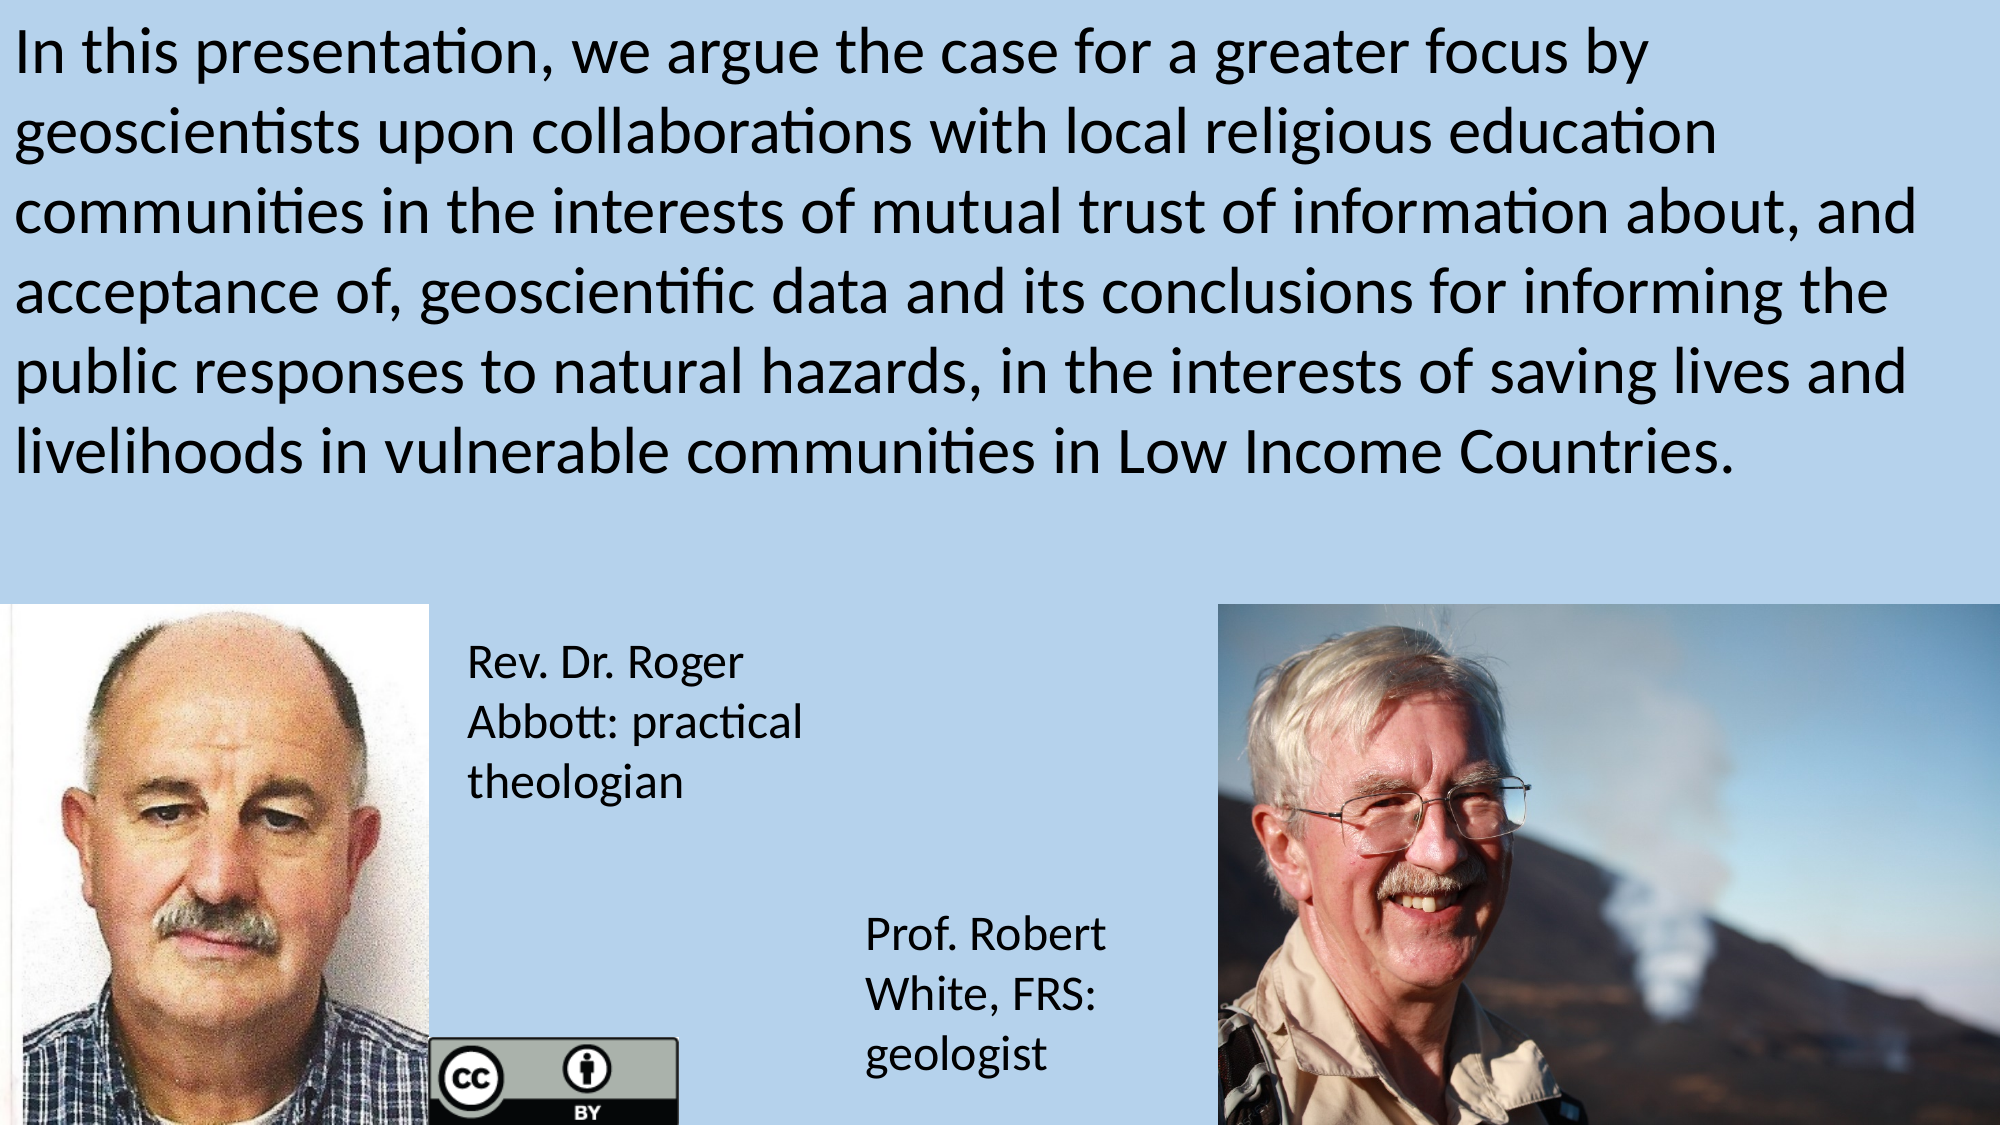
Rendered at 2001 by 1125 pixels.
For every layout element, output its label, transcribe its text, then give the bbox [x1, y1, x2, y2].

text_box In this presentation, we argue the case for a greater focus by geoscientists upon collaborations with local religious education communities in the interests of mutual trust of information about, and acceptance of, geoscientific data and its conclusions for informing the public responses to natural hazards, in the interests of saving lives and livelihoods in vulnerable communities in Low Income Countries. [0, 0, 2000, 495]
picture [0, 604, 679, 1125]
picture [1218, 604, 2000, 1125]
text_box Prof. Robert White, FRS: geologist [850, 892, 1206, 1088]
text_box Rev. Dr. Roger Abbott: practical theologian [452, 621, 919, 816]
